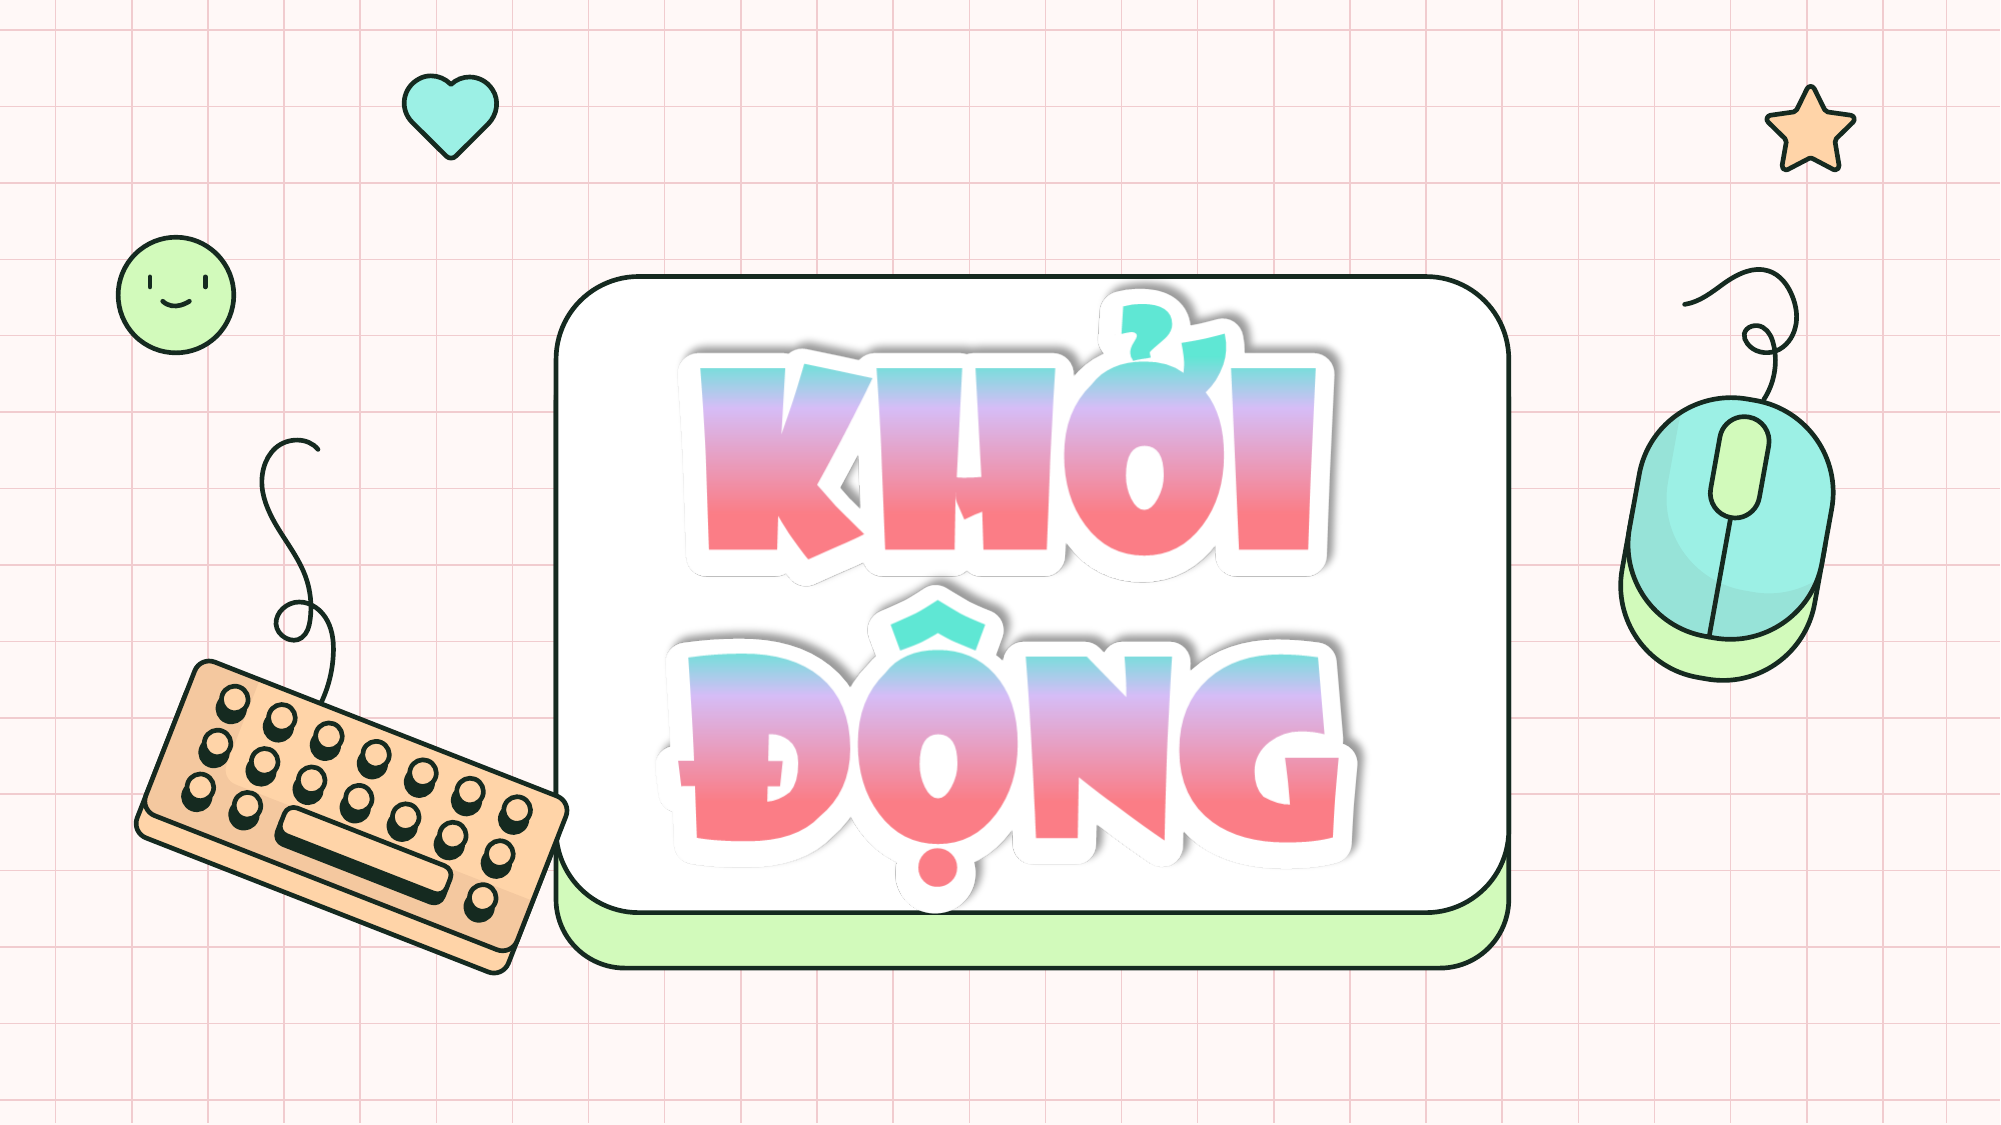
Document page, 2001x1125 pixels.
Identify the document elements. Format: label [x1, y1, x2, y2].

text_box [1767, 86, 1855, 170]
text_box [555, 276, 1510, 969]
text_box [112, 236, 240, 354]
text_box [404, 75, 497, 159]
text_box [183, 484, 597, 918]
text_box [1589, 275, 1843, 681]
picture [637, 270, 1377, 919]
